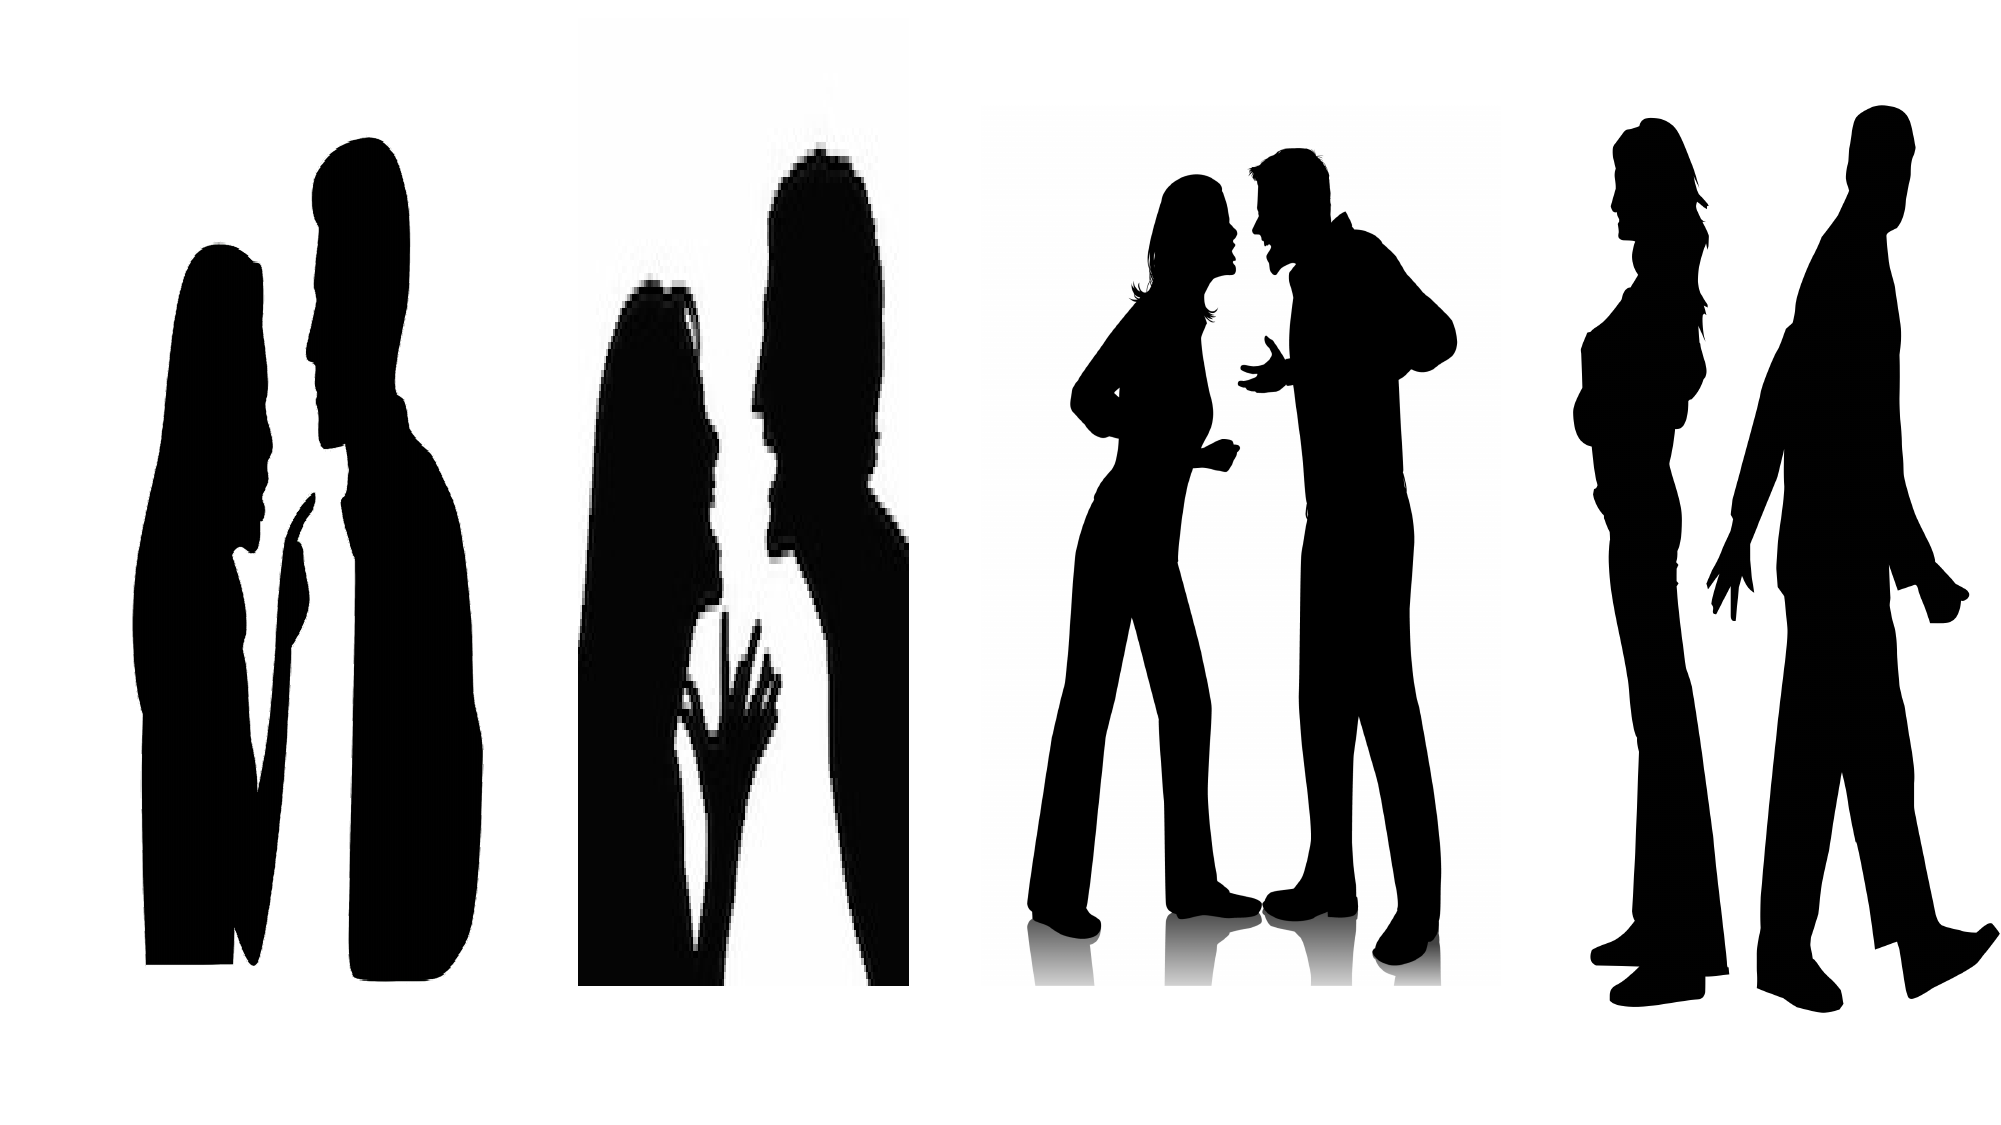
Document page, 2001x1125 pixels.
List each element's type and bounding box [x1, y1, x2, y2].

picture [1573, 105, 2000, 1014]
picture [980, 105, 1501, 986]
picture [109, 105, 506, 1037]
picture [578, 18, 909, 986]
